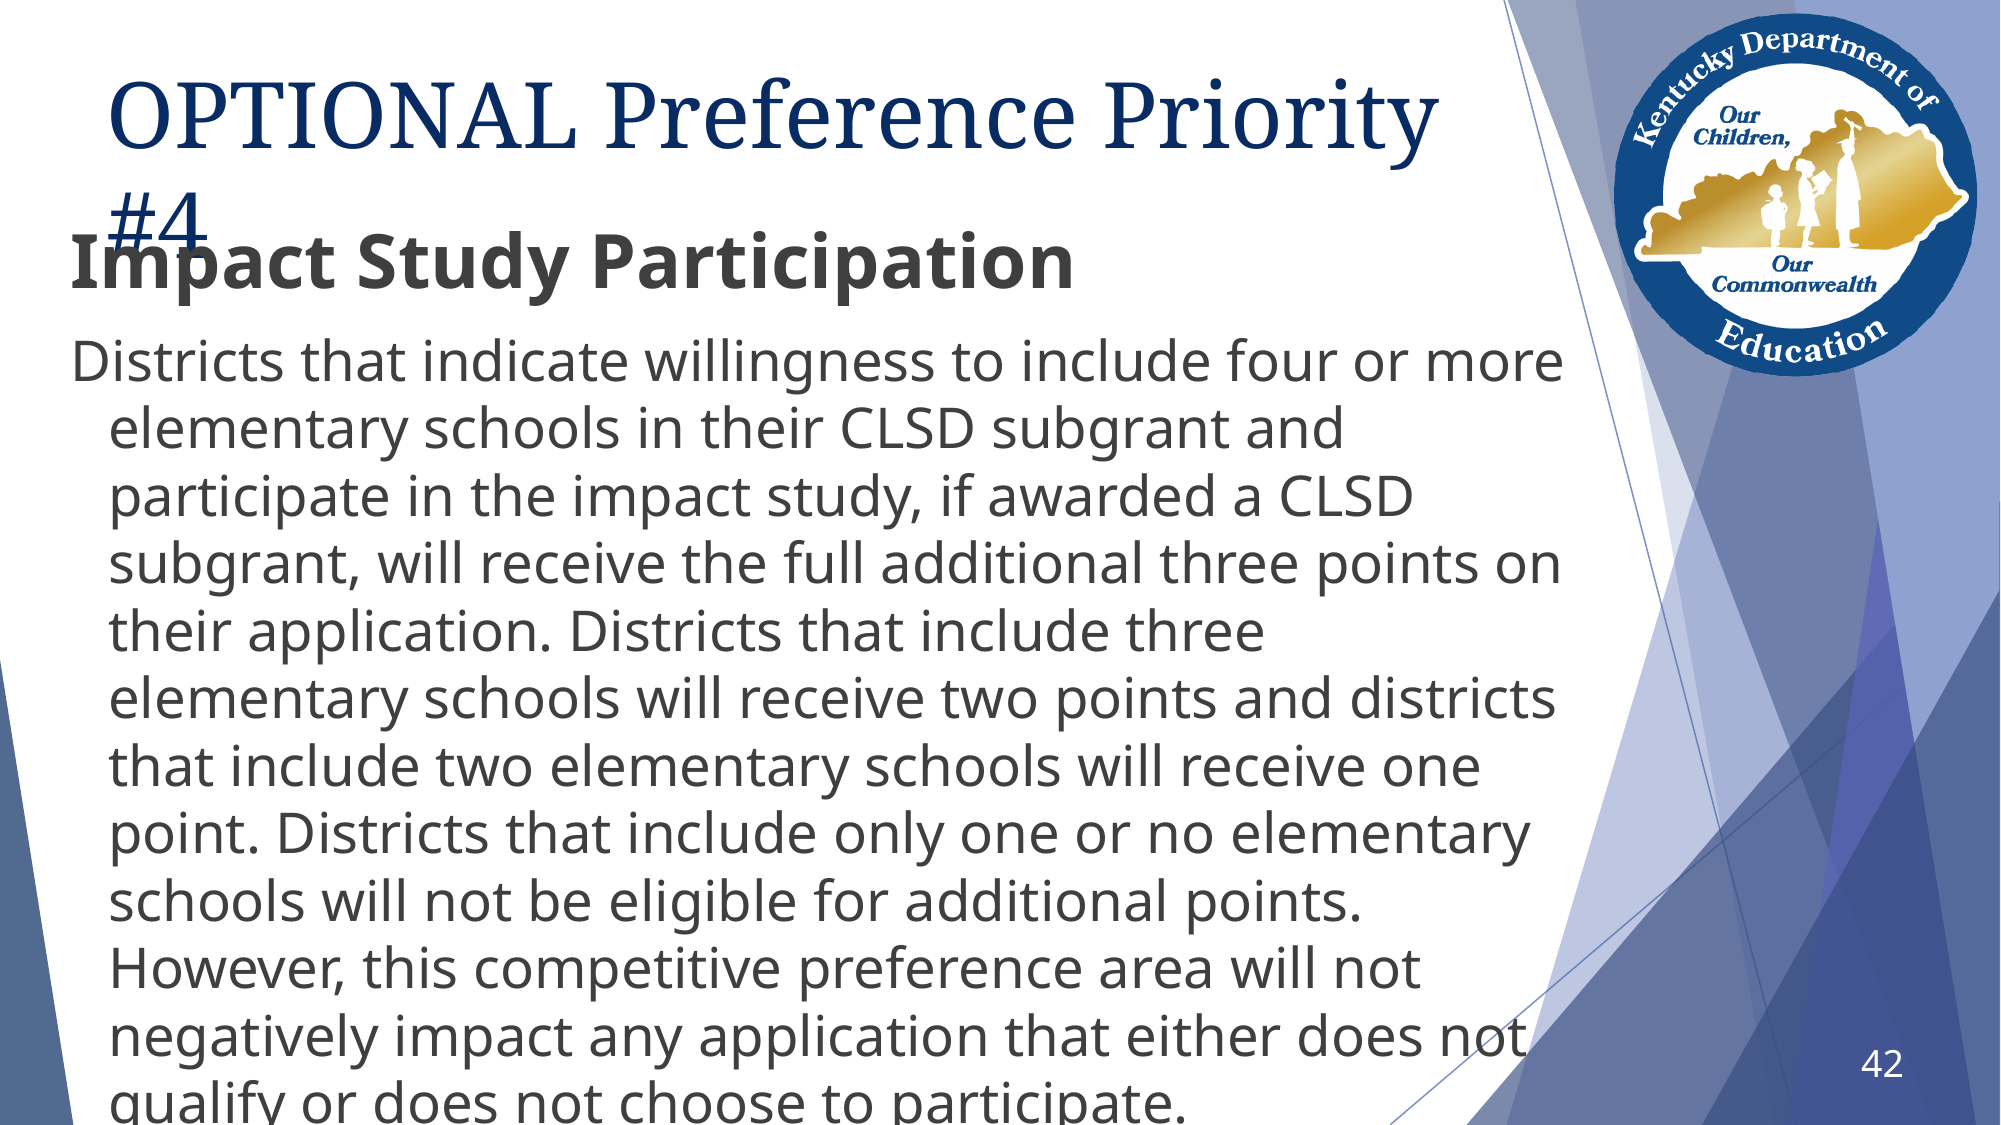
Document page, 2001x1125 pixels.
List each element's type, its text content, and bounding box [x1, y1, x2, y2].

list Impact Study Participation Districts that indicate willingness to include four or more elementary schools in their CLSD subgrant and participate in the impact study, if awarded a CLSD subgrant, will receive the full additional three points on their application. Districts that include three elementary schools will receive two points and districts that include two elementary schools will receive one point. Districts that include only one or no elementary schools will not be eligible for additional points. However, this competitive preference area will not negatively impact any application that either does not qualify or does not choose to participate. [18, 199, 1590, 1036]
slide_number 42 [1807, 1035, 1920, 1095]
picture [1598, 0, 1989, 390]
title OPTIONAL Preference Priority #4 [91, 42, 1567, 199]
